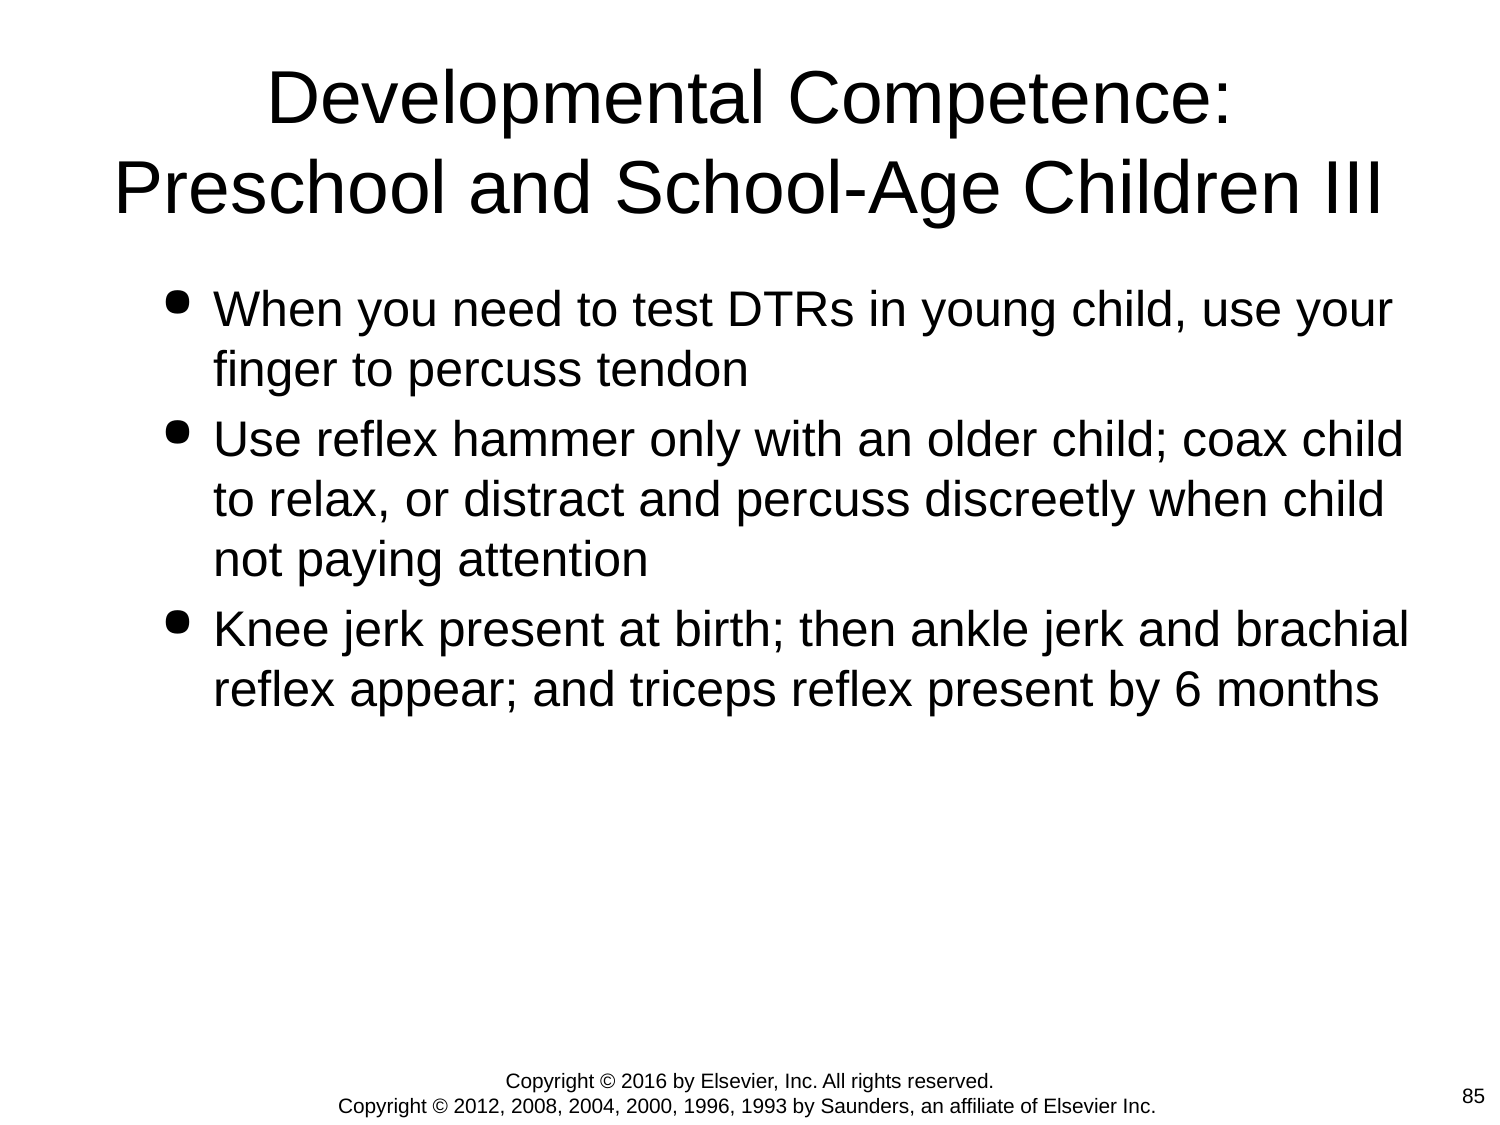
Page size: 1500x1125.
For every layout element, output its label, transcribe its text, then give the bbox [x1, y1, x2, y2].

footer Copyright © 2016 by Elsevier, Inc. All rights reserved. Copyright © 2012, 2008, 2004, 2000, 1996, 1993 by Saunders, an affiliate of Elsevier Inc. [162, 1059, 1338, 1123]
slide_number 85 [1149, 1065, 1500, 1125]
title Developmental Competence: Preschool and School-Age Children III [75, 45, 1425, 233]
list When you need to test DTRs in young child, use your finger to percuss tendon Use reflex hammer only with an older child; coax child to relax, or distract and percuss discreetly when child not paying attention Knee jerk present at birth; then ankle jerk and brachial reflex appear; and triceps reflex present by 6 months [76, 269, 1427, 1000]
